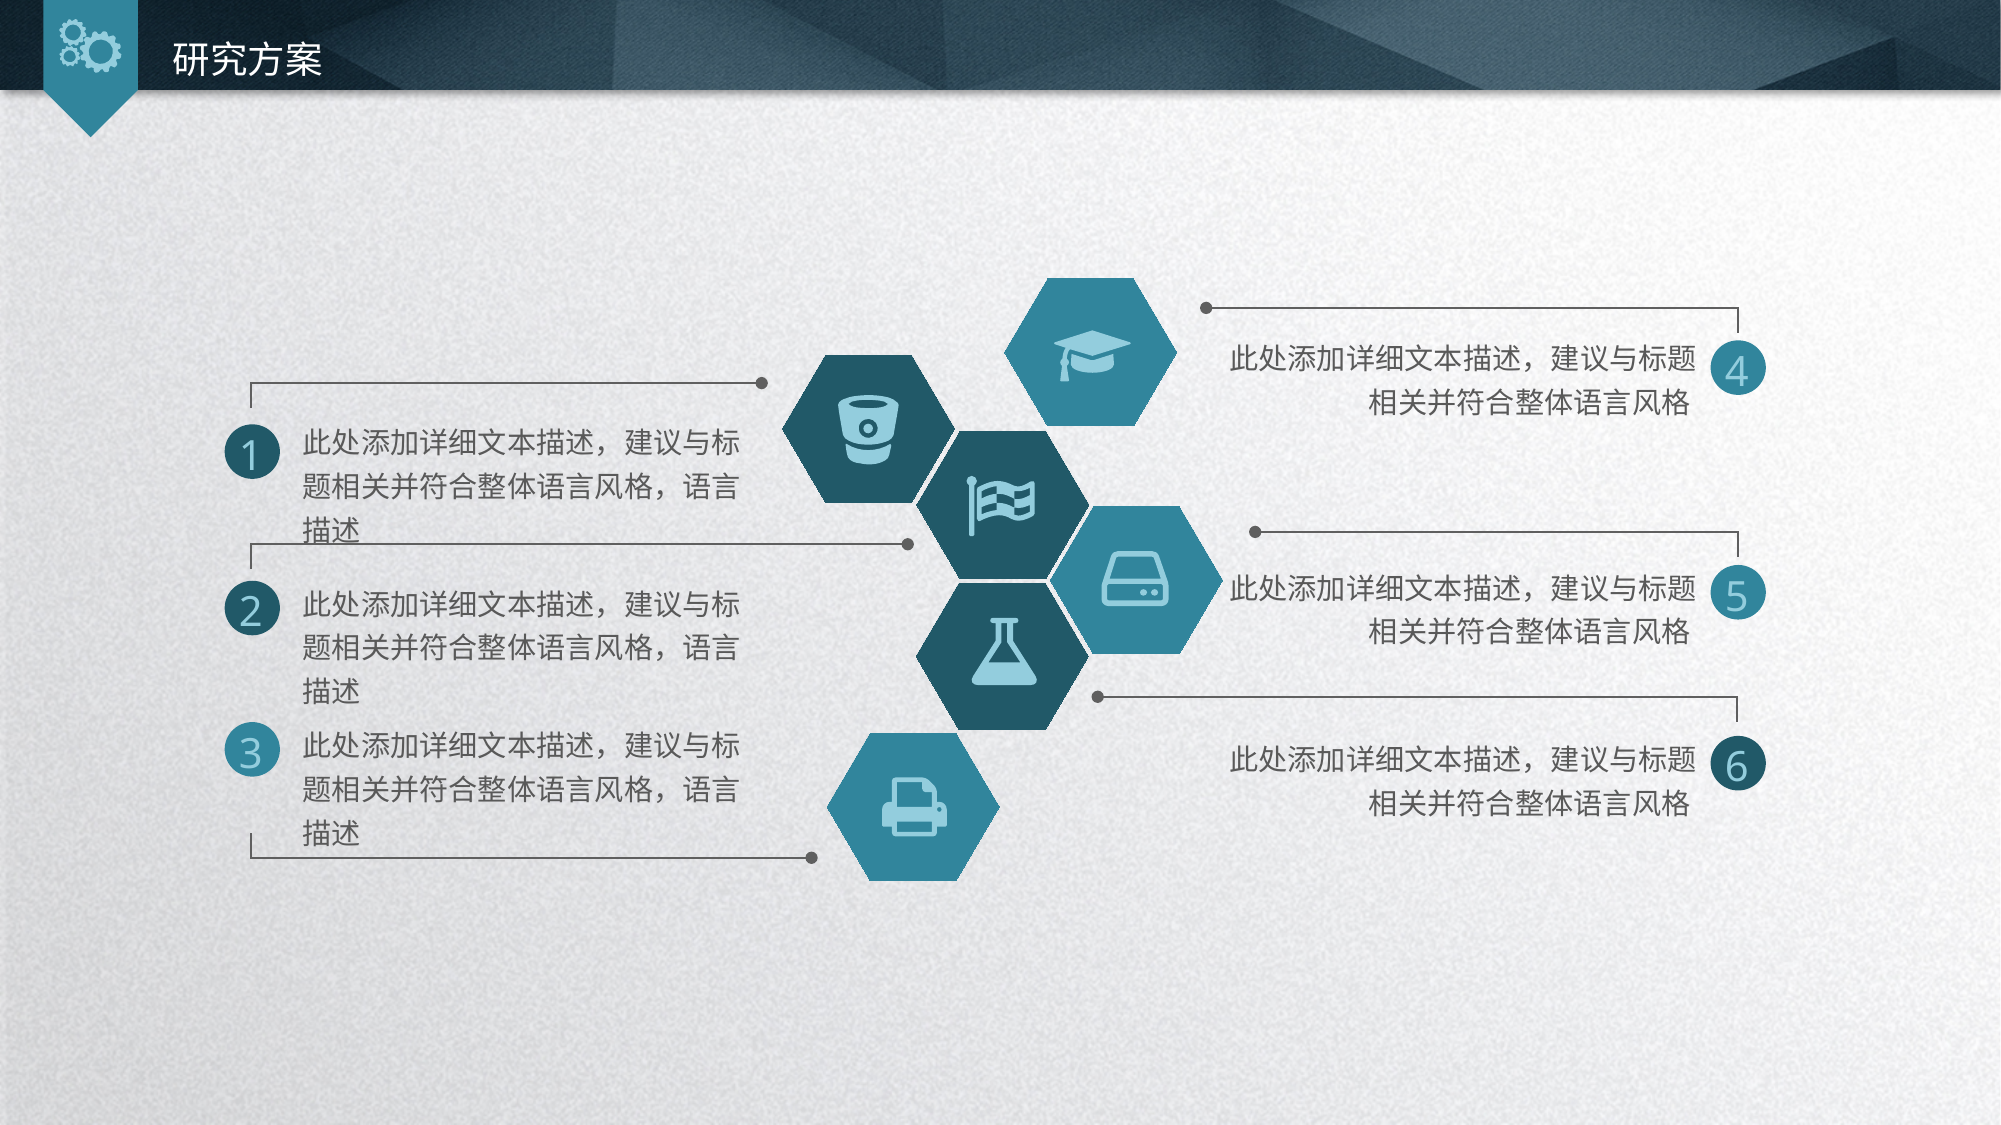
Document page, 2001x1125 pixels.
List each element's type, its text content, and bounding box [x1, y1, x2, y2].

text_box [782, 355, 955, 503]
text_box 此处添加详细文本描述，建议与标题相关并符合整体语言风格 [1225, 561, 1698, 664]
text_box [1200, 301, 1739, 333]
text_box 此处添加详细文本描述，建议与标题相关并符合整体语言风格，语言描述 [302, 577, 762, 680]
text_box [1004, 278, 1177, 427]
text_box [43, 0, 139, 138]
text_box 此处添加详细文本描述，建议与标题相关并符合整体语言风格，语言描述 [302, 415, 762, 526]
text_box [1705, 340, 1769, 396]
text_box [1705, 564, 1769, 620]
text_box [219, 580, 283, 636]
text_box [1249, 525, 1739, 557]
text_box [219, 721, 283, 777]
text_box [1050, 506, 1223, 654]
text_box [1705, 735, 1769, 791]
text_box 此处添加详细文本描述，建议与标题相关并符合整体语言风格，语言描述 [302, 718, 762, 818]
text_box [219, 424, 283, 480]
text_box [140, 0, 2001, 92]
text_box 此处添加详细文本描述，建议与标题相关并符合整体语言风格 [1225, 732, 1698, 832]
text_box 研究方案 [161, 30, 469, 88]
text_box [250, 538, 911, 569]
text_box [250, 376, 768, 408]
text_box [915, 582, 1089, 731]
text_box [250, 833, 818, 864]
text_box [1094, 690, 1738, 722]
picture [0, 92, 2001, 1125]
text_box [826, 733, 1000, 881]
text_box [0, 0, 41, 92]
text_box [916, 431, 1090, 579]
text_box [59, 18, 123, 74]
text_box 此处添加详细文本描述，建议与标题相关并符合整体语言风格 [1225, 332, 1698, 423]
